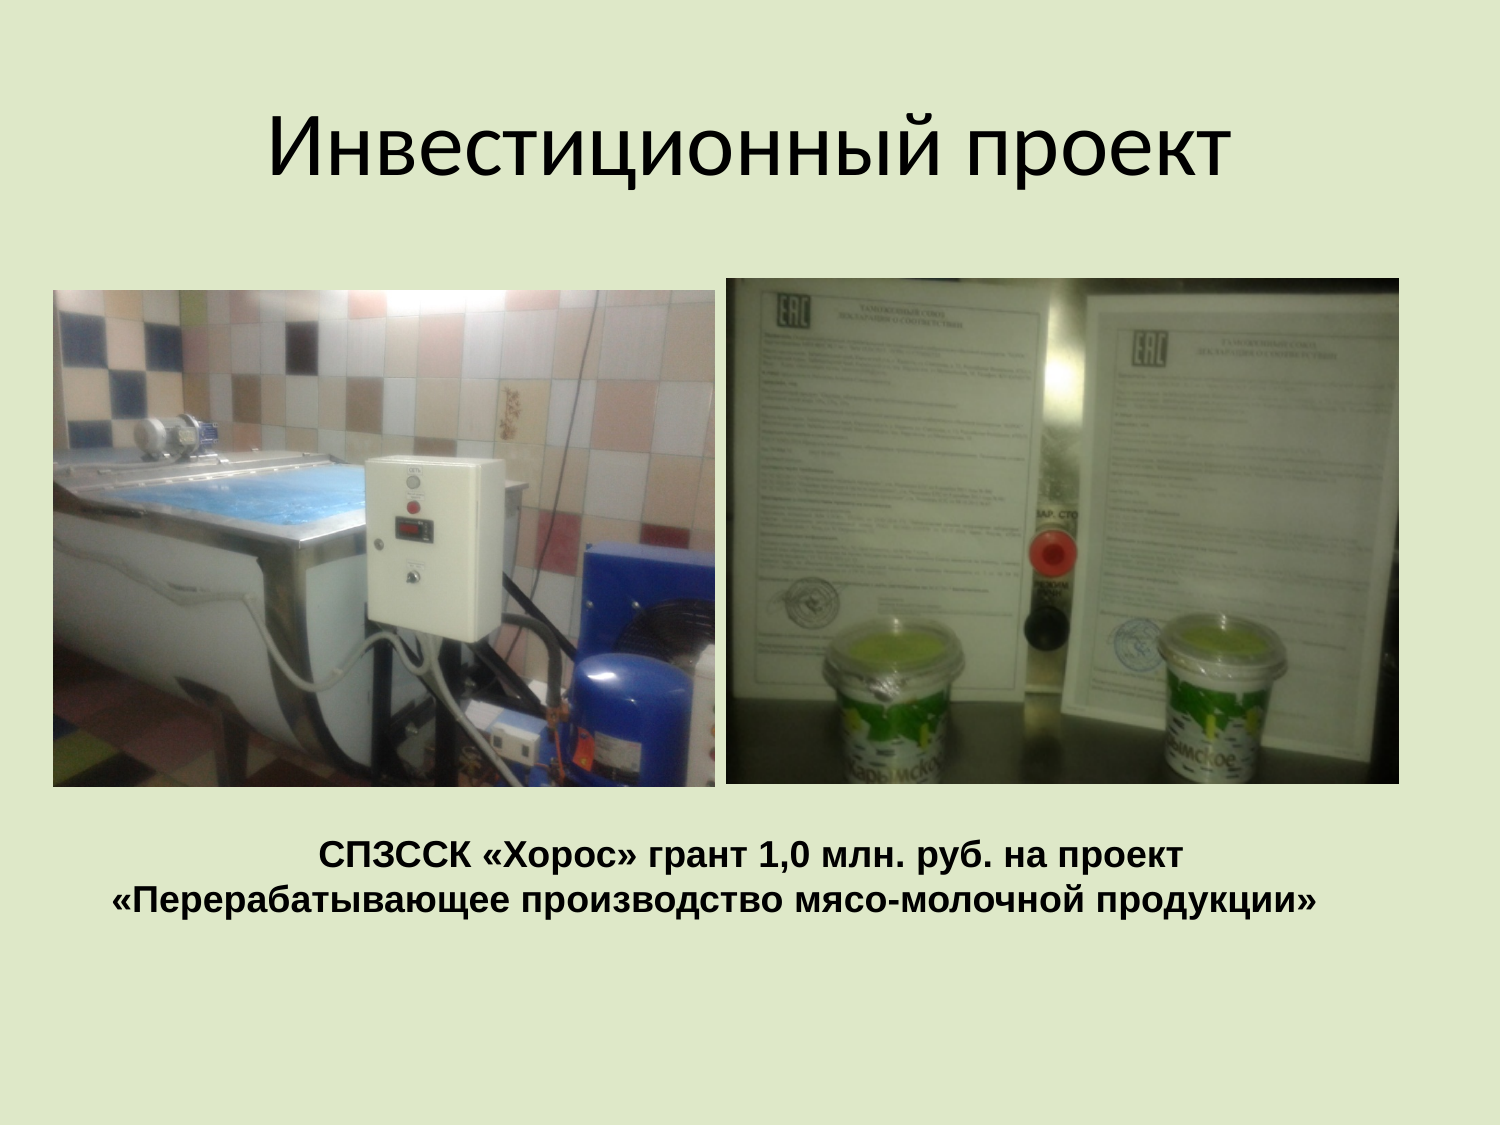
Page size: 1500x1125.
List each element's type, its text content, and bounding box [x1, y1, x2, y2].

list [52, 290, 715, 788]
text_box СПЗССК «Хорос» грант 1,0 млн. руб. на проект «Перерабатывающее производство мясо-молочной продукции» [41, 822, 1388, 927]
title Инвестиционный проект [75, 45, 1425, 233]
picture [726, 278, 1399, 784]
